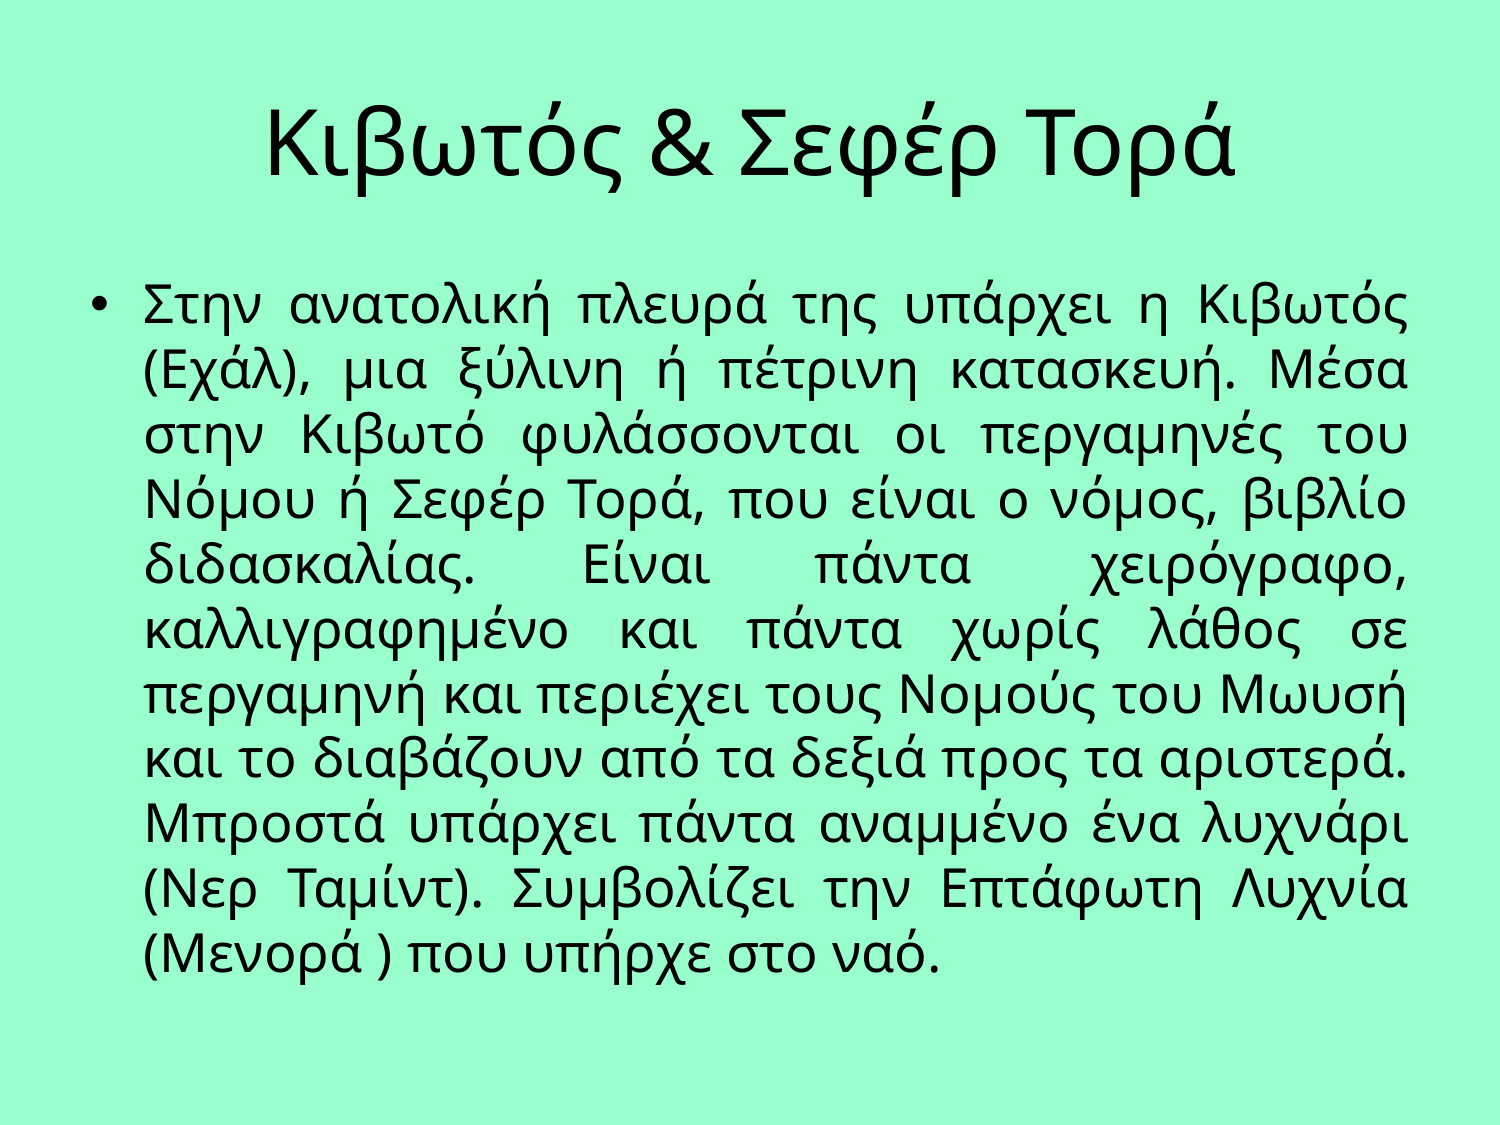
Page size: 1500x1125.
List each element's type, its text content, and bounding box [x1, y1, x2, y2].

list Στην ανατολική πλευρά της υπάρχει η Κιβωτός (Εχάλ), μια ξύλινη ή πέτρινη κατασκευή. Μέσα στην Κιβωτό φυλάσσονται οι περγαμηνές του Νόμου ή Σεφέρ Τορά, που είναι ο νόμος, βιβλίο διδασκαλίας. Είναι πάντα χειρόγραφο, καλλιγραφημένο και πάντα χωρίς λάθος σε περγαμηνή και περιέχει τους Νομούς του Μωυσή και το διαβάζουν από τα δεξιά προς τα αριστερά. Μπροστά υπάρχει πάντα αναμμένο ένα λυχνάρι (Νερ Ταμίντ). Συμβολίζει την Επτάφωτη Λυχνία (Μενορά ) που υπήρχε στο ναό. [75, 262, 1425, 1005]
title Κιβωτός & Σεφέρ Τορά [75, 45, 1425, 233]
